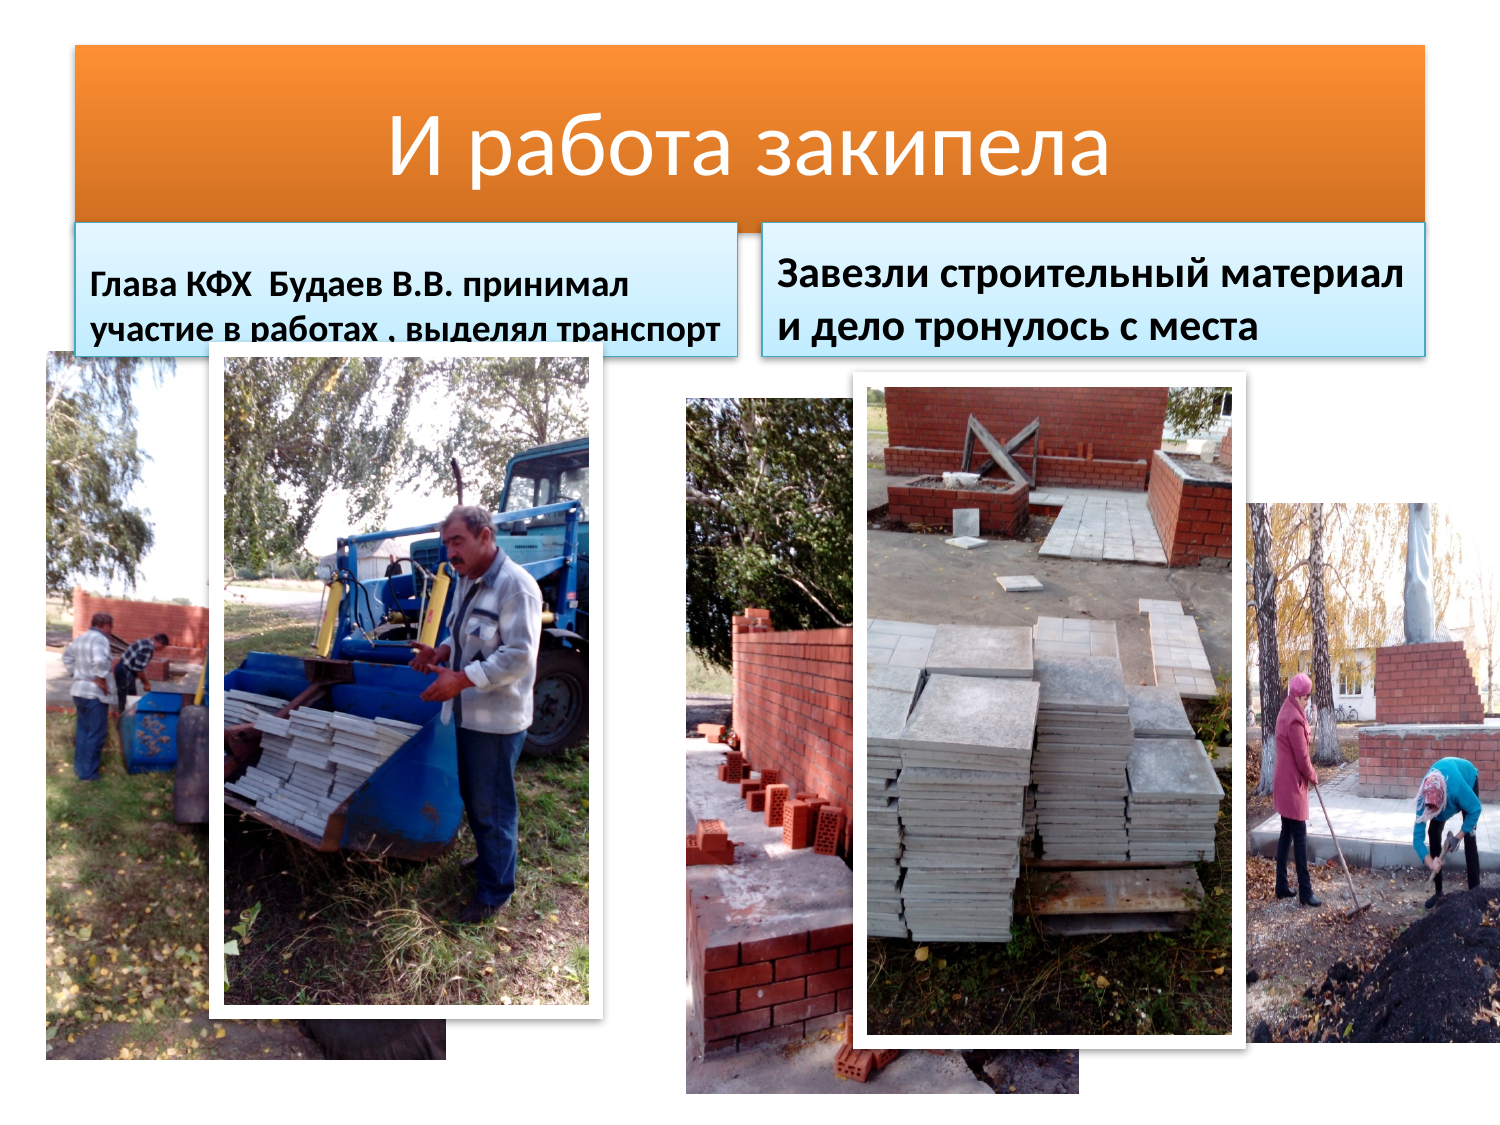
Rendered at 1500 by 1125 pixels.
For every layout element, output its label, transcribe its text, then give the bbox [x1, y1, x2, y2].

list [866, 386, 1232, 1036]
title И работа закипела [75, 45, 1425, 233]
list Завезли строительный материал и дело тронулось с места [761, 222, 1426, 357]
picture [686, 398, 1500, 1094]
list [223, 356, 589, 1006]
list Глава КФХ Будаев В.В. принимал участие в работах , выделял транспорт [74, 222, 738, 357]
picture [46, 351, 446, 1061]
